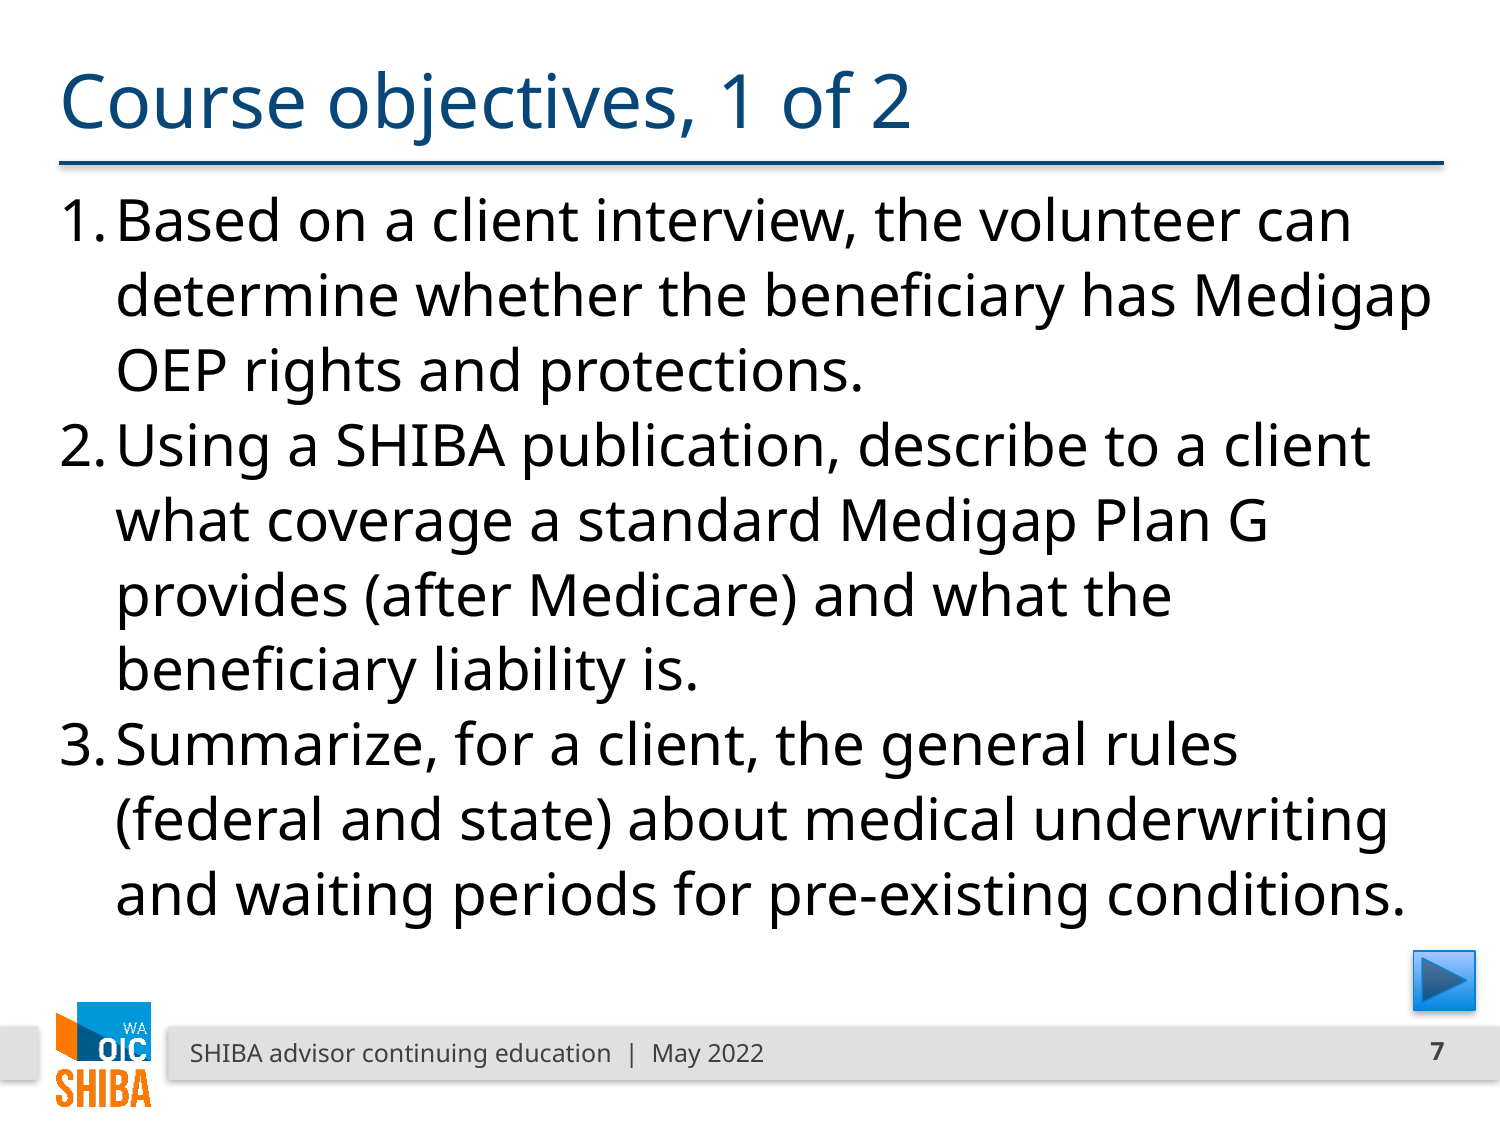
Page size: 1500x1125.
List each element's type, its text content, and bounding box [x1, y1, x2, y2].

slide_number 7 [1339, 1035, 1445, 1069]
title Course objectives, 1 of 2 [59, 53, 1426, 178]
footer SHIBA advisor continuing education | May 2022 [190, 1035, 942, 1069]
text_box [1413, 950, 1476, 1011]
picture [56, 1002, 151, 1107]
list Based on a client interview, the volunteer can determine whether the beneficiary has Medigap OEP rights and protections. Using a SHIBA publication, describe to a client what coverage a standard Medigap Plan G provides (after Medicare) and what the beneficiary liability is. Summarize, for a client, the general rules (federal and state) about medical underwriting and waiting periods for pre-existing conditions. [59, 178, 1445, 915]
